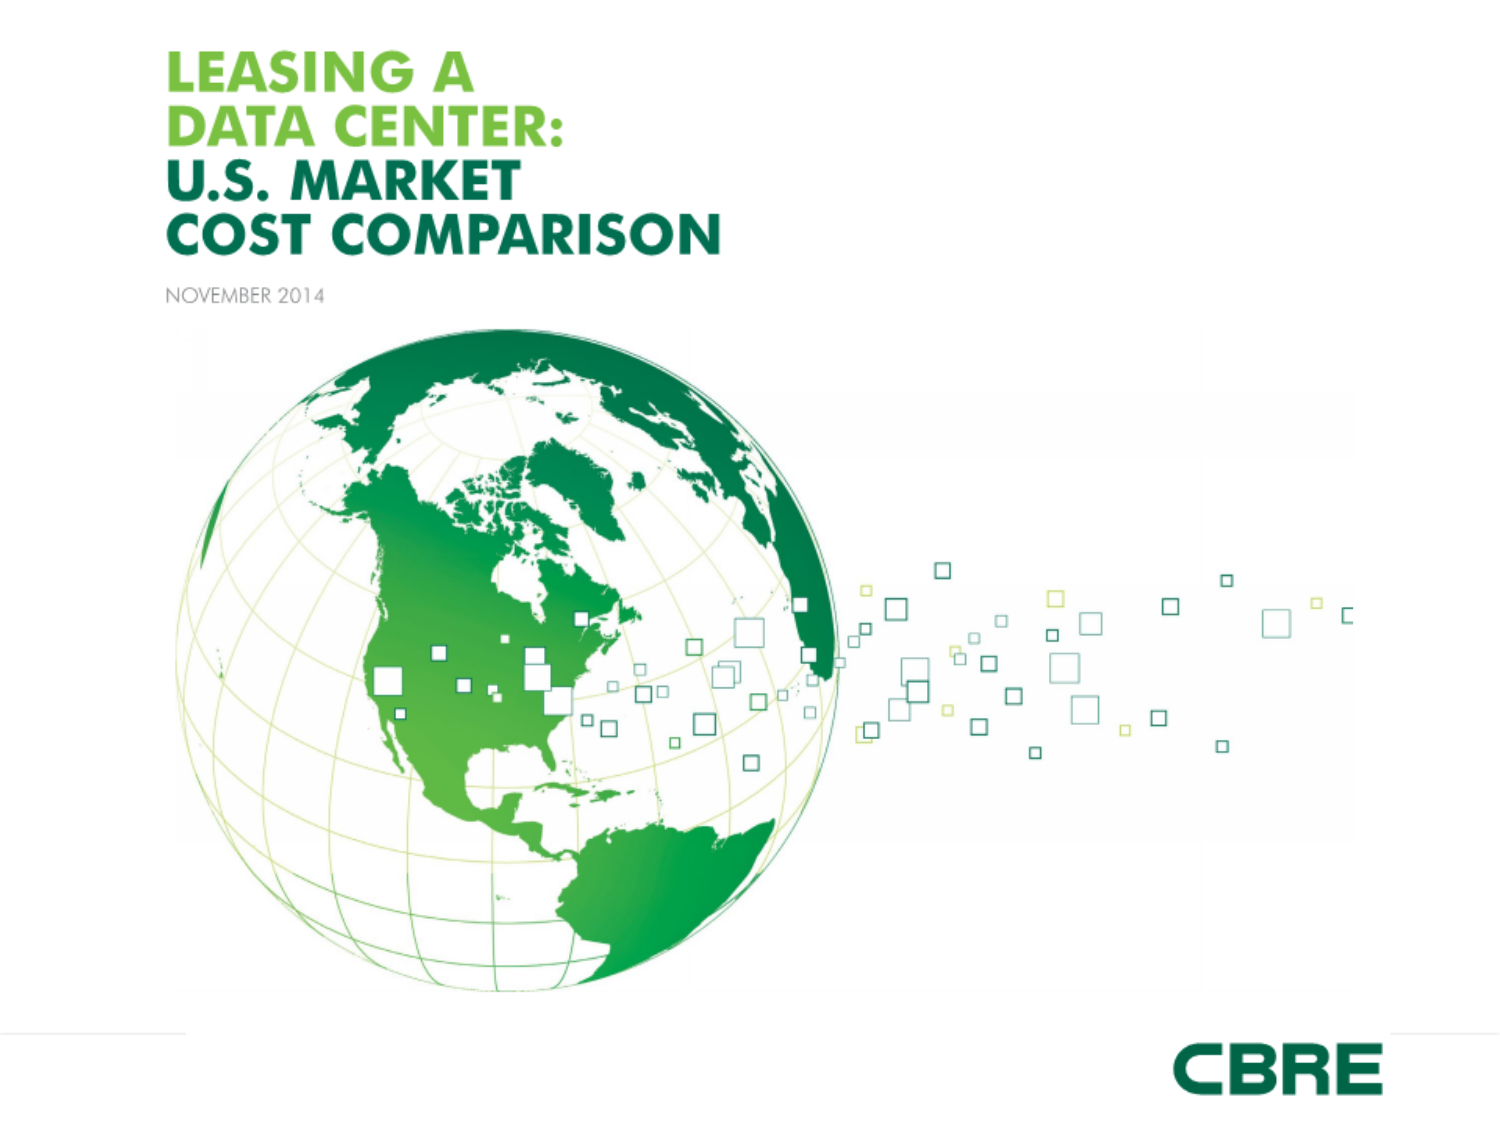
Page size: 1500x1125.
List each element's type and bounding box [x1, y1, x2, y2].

picture [92, 30, 1354, 998]
picture [184, 1021, 1391, 1103]
text_box [0, 1034, 1500, 1125]
